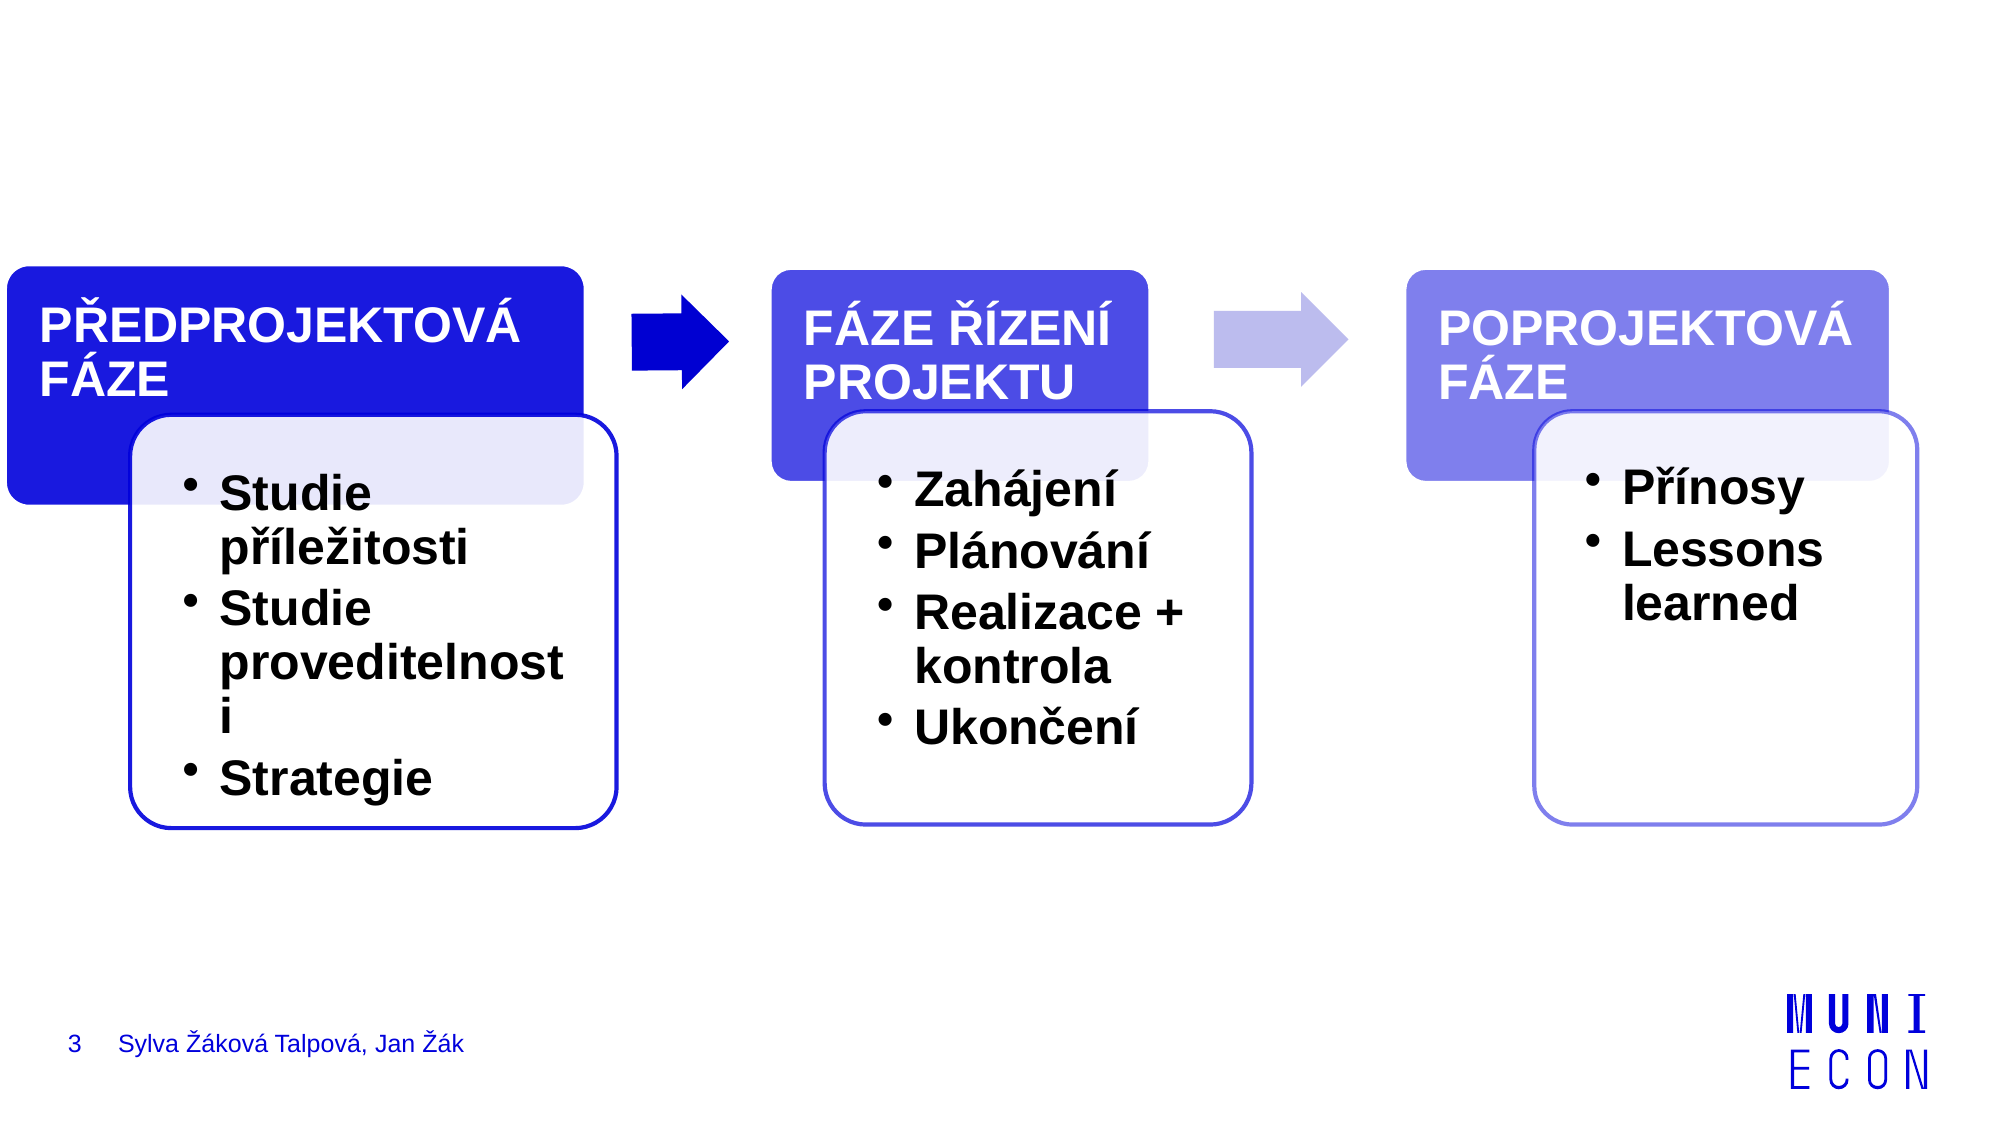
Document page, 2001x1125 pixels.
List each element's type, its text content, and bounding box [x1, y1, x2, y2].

slide_number 3 [67, 1021, 110, 1063]
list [2, 143, 1920, 950]
footer Sylva Žáková Talpová, Jan Žák [118, 1021, 1418, 1063]
